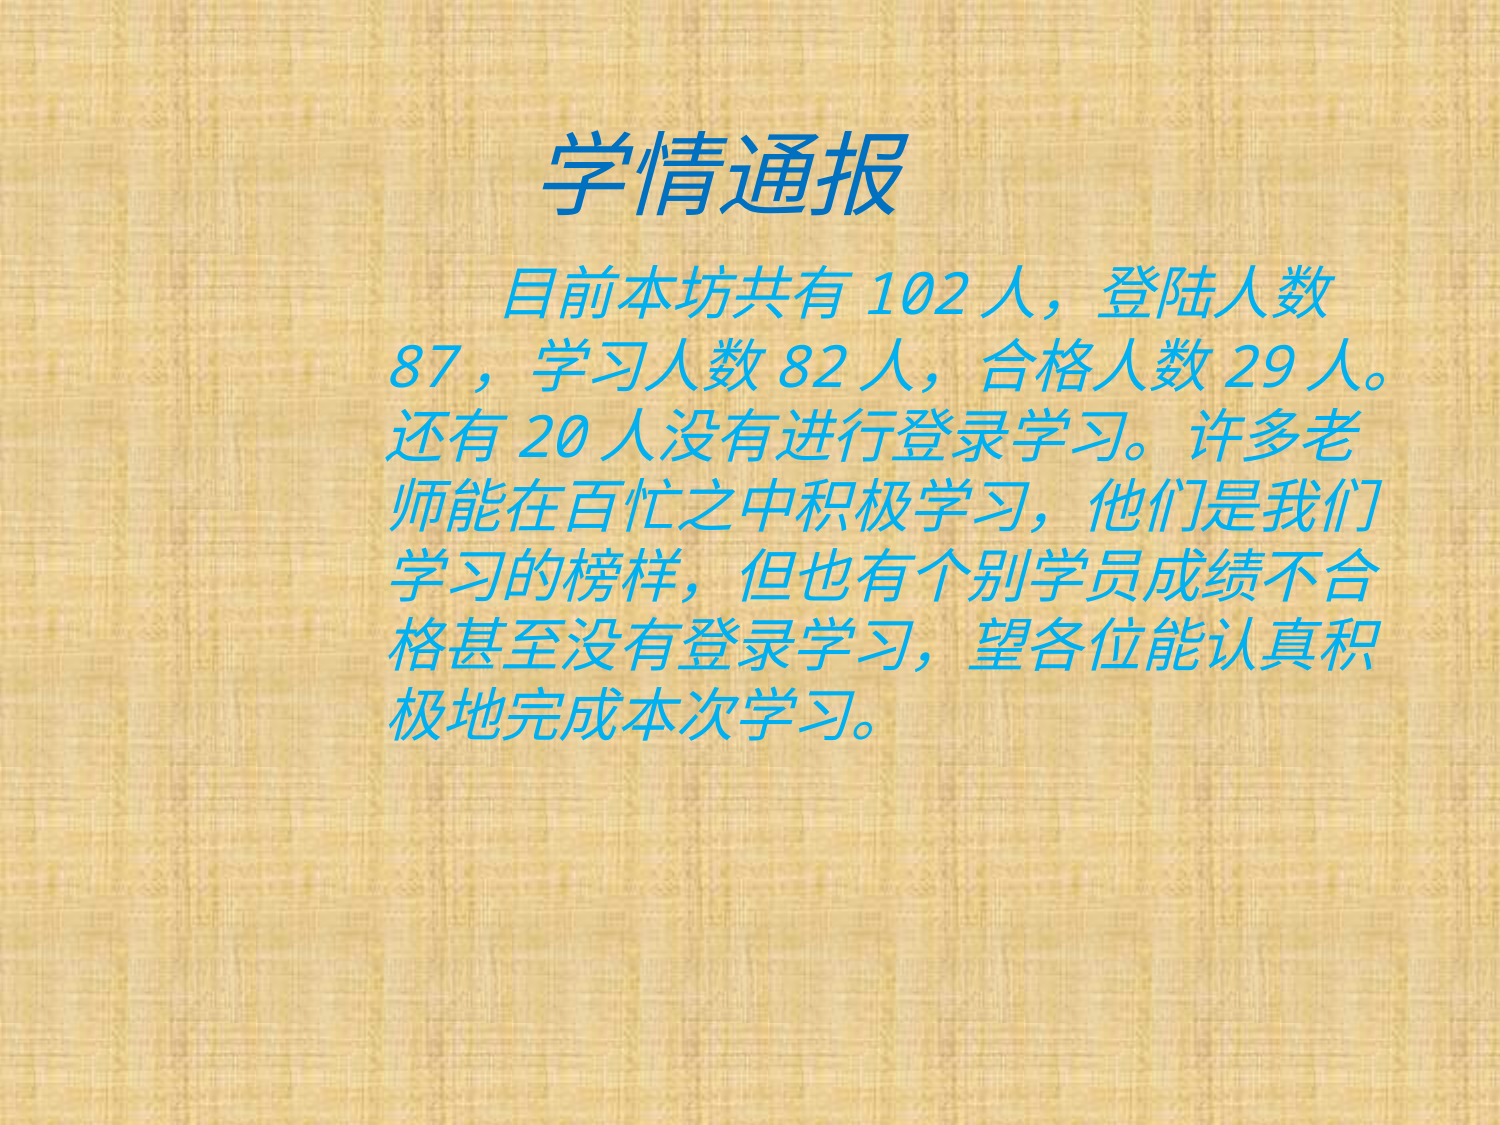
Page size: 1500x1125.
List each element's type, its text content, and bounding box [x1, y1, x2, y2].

list 目前本坊共有102人，登陆人数87，学习人数82人，合格人数29人。还有20人没有进行登录学习。许多老师能在百忙之中积极学习，他们是我们学习的榜样，但也有个别学员成绩不合格甚至没有登录学习，望各位能认真积极地完成本次学习。 [312, 231, 1404, 858]
picture [0, 0, 1500, 1125]
title 学情通报 [41, 78, 1392, 266]
